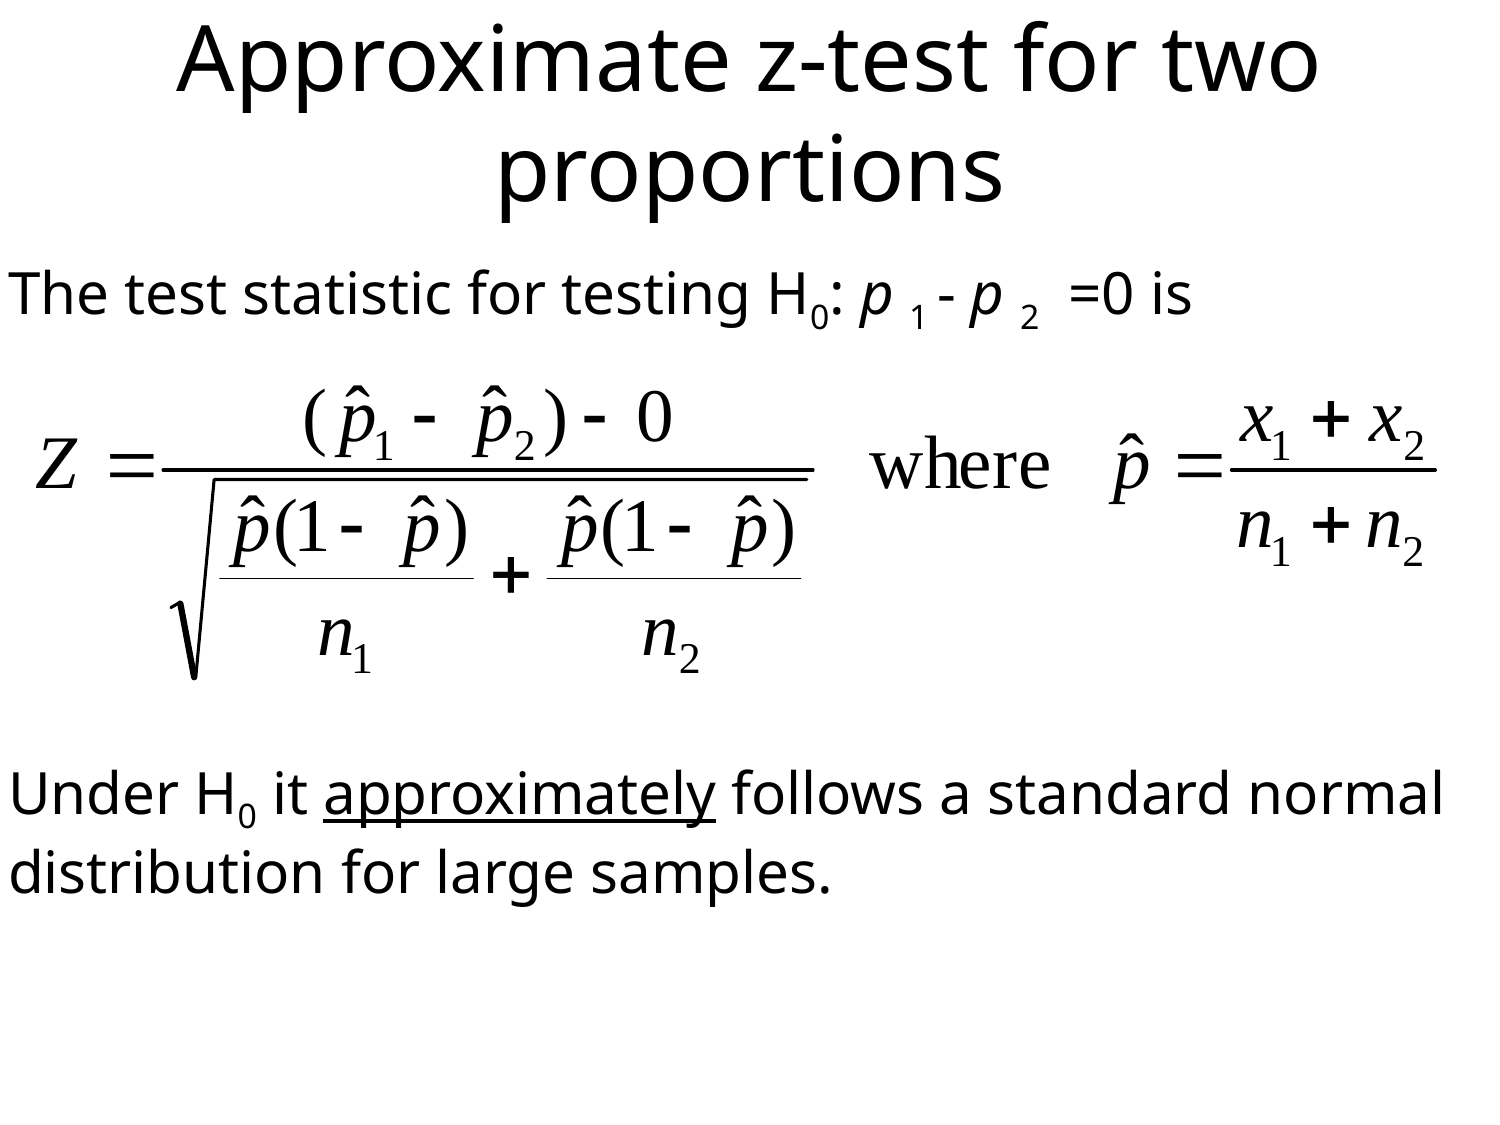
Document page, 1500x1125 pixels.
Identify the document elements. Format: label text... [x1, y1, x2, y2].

text_box The test statistic for testing H0: p 1 - p 2 =0 is Under H0 it approximately follows a standard normal distribution for large samples. [0, 248, 1494, 1083]
text_box [0, 170, 1500, 484]
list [22, 369, 1449, 694]
title Approximate z-test for two proportions [0, 49, 1500, 170]
